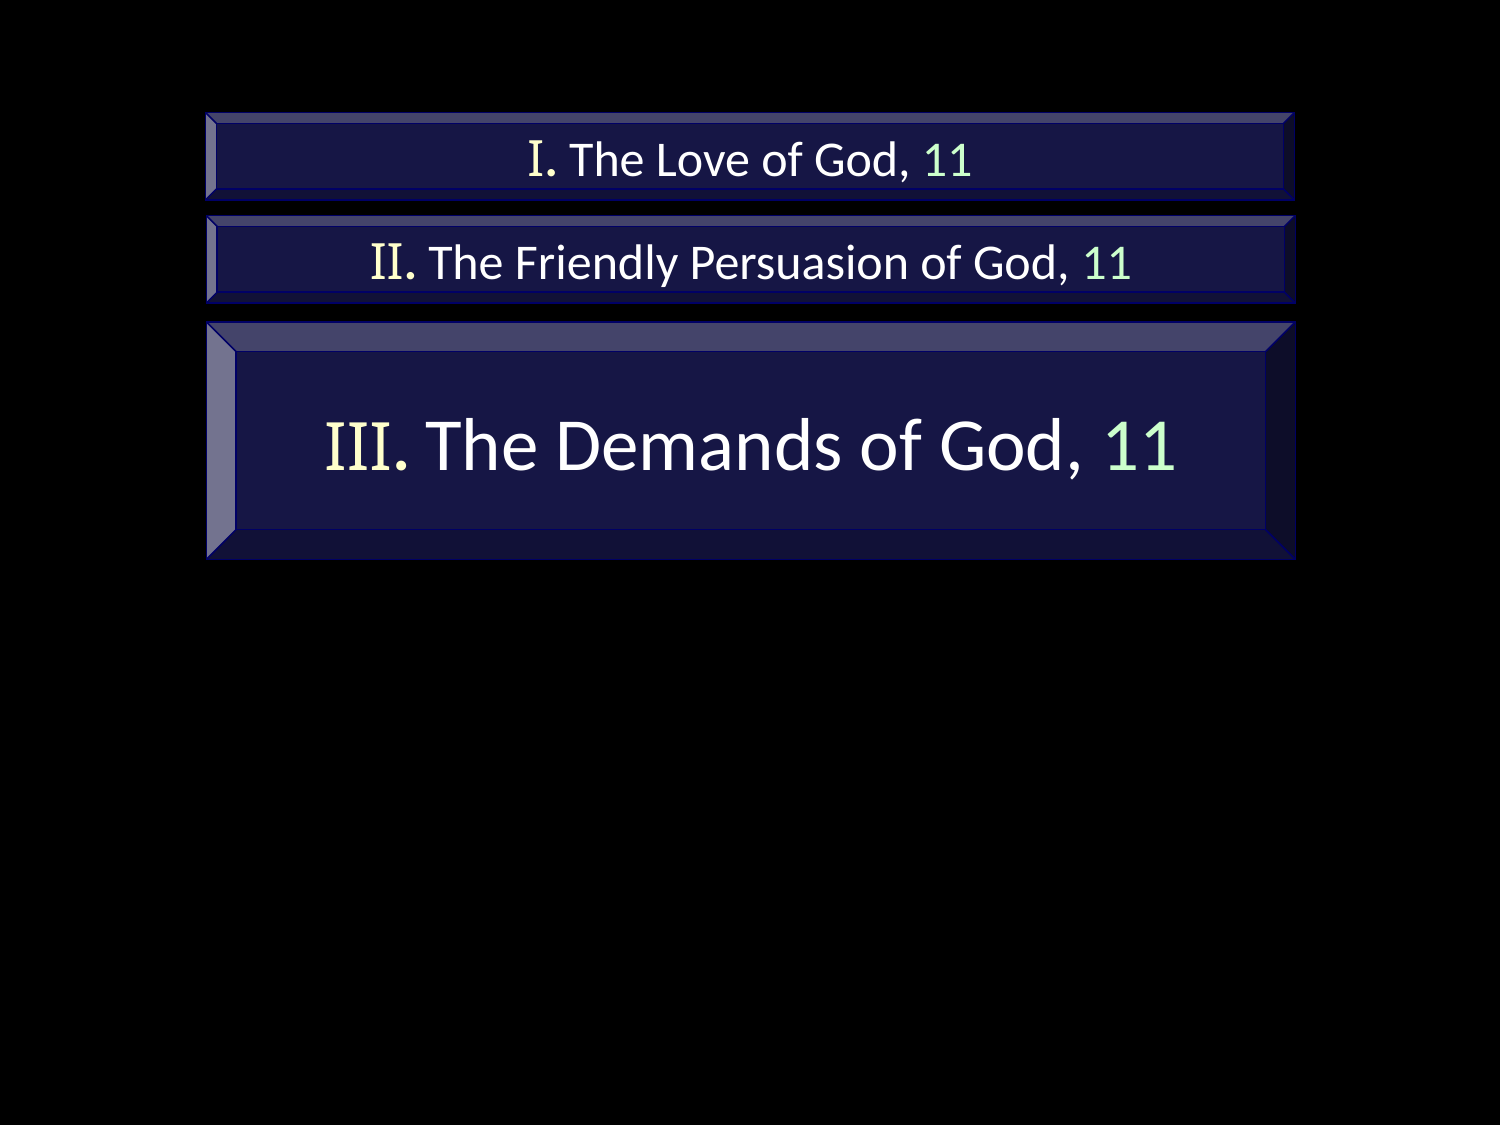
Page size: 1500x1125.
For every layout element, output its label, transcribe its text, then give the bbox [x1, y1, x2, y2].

text_box I. The Love of God, 11 [205, 112, 1295, 200]
text_box II. The Friendly Persuasion of God, 11 [206, 215, 1296, 304]
text_box III. The Demands of God, 11 [206, 321, 1296, 560]
